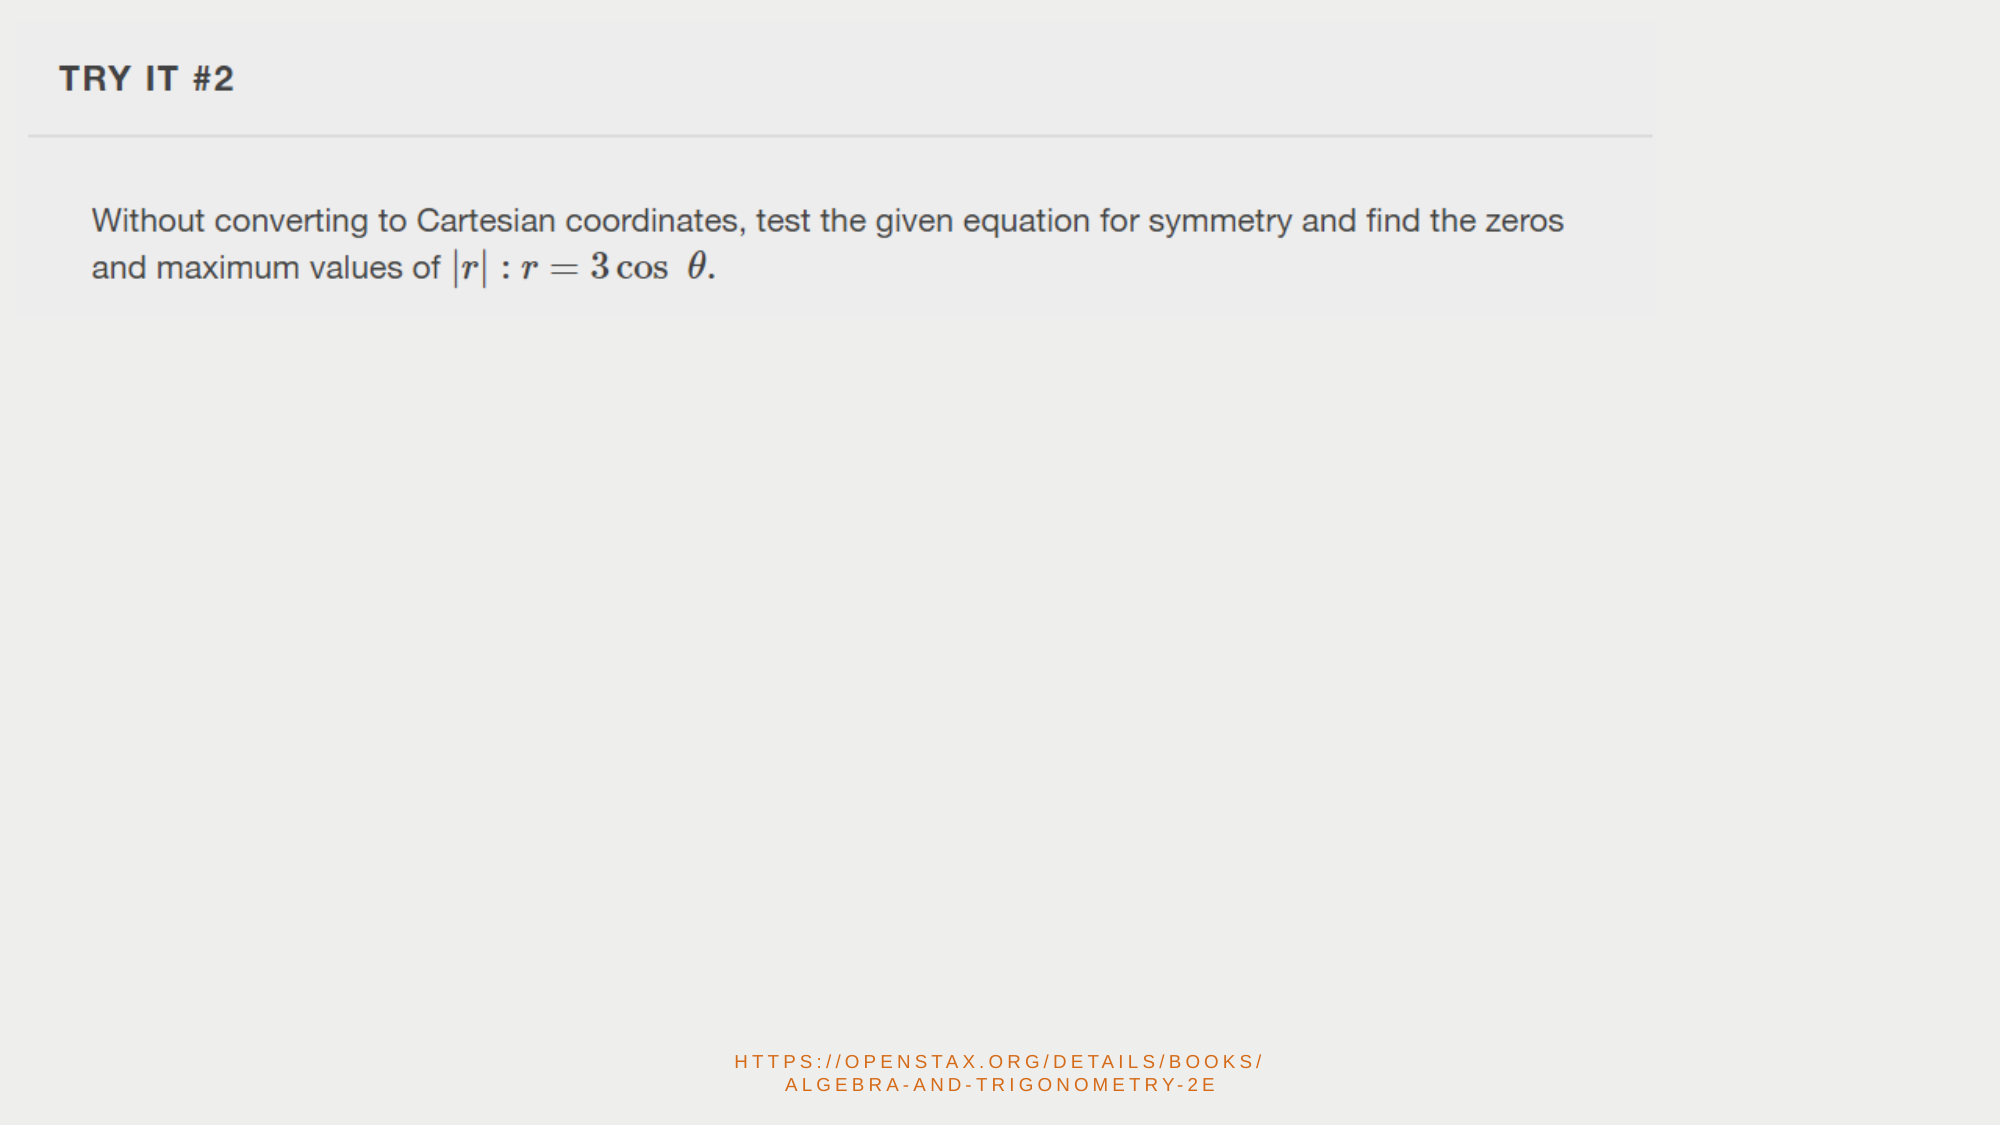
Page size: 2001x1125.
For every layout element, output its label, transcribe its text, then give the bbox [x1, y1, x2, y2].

picture [16, 22, 1656, 318]
footer https://openstax.org/details/books/algebra-and-trigonometry-2e [662, 1042, 1338, 1103]
